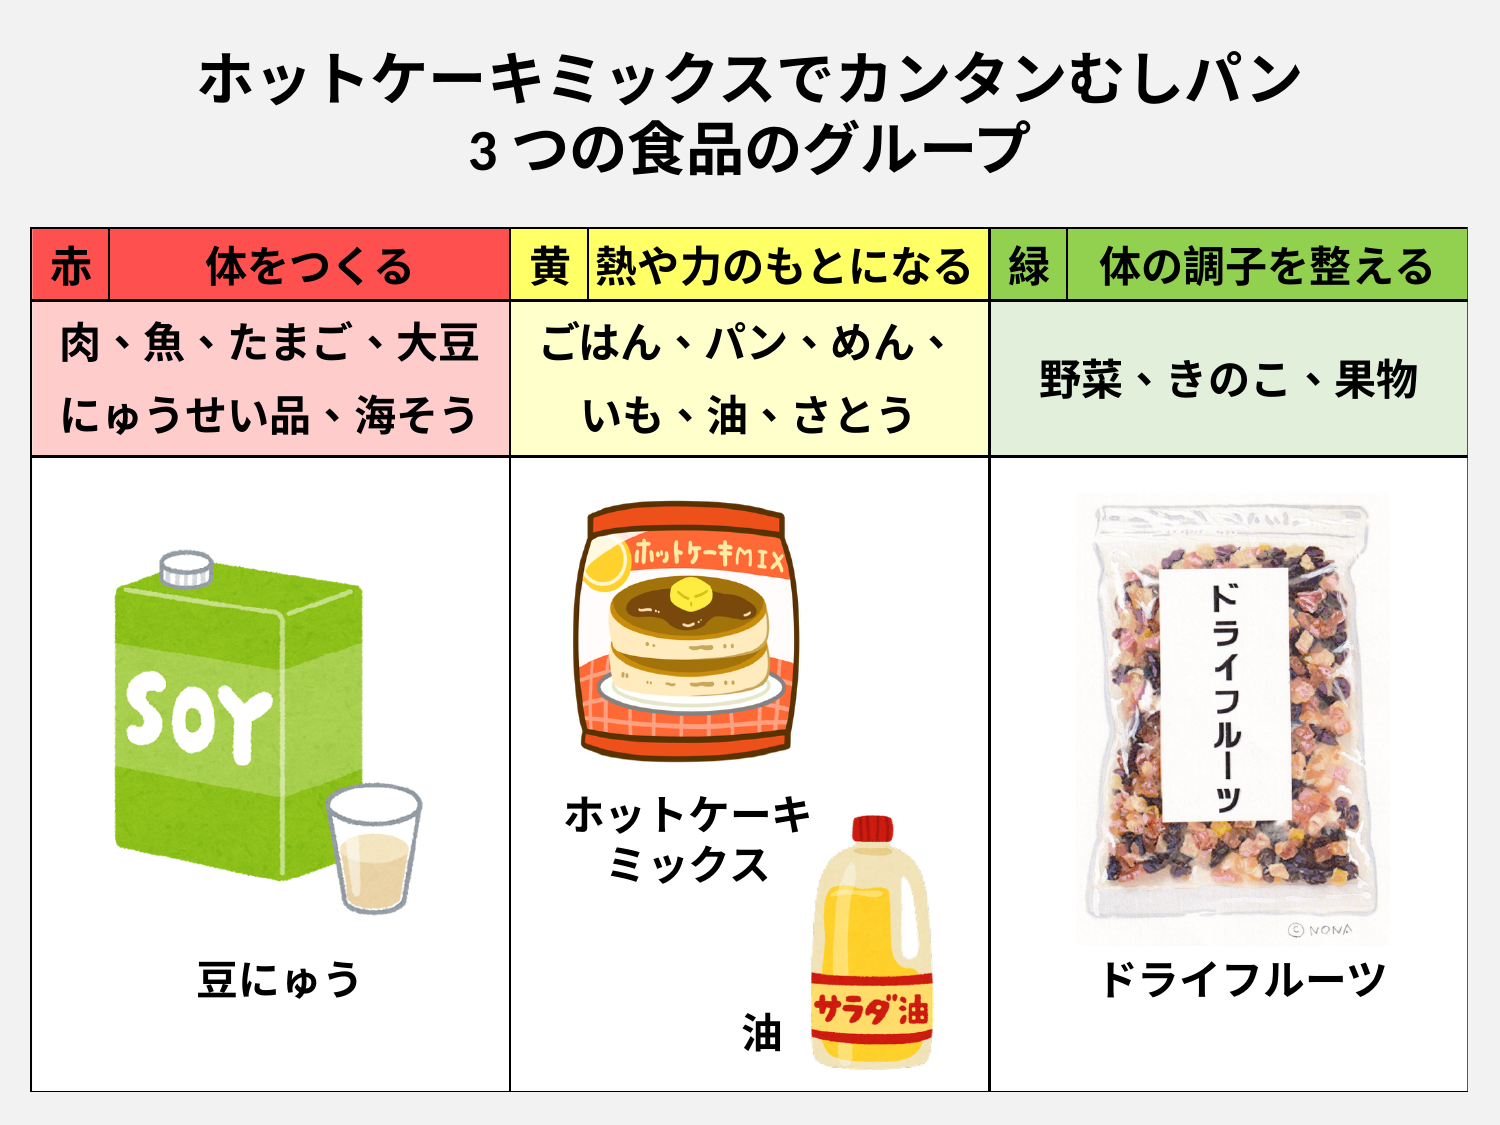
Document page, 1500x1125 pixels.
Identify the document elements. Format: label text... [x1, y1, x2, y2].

picture [30, 227, 1470, 1094]
text_box ホットケーキミックスでカンタンむしパン 3つの食品のグループ [72, 35, 1428, 190]
